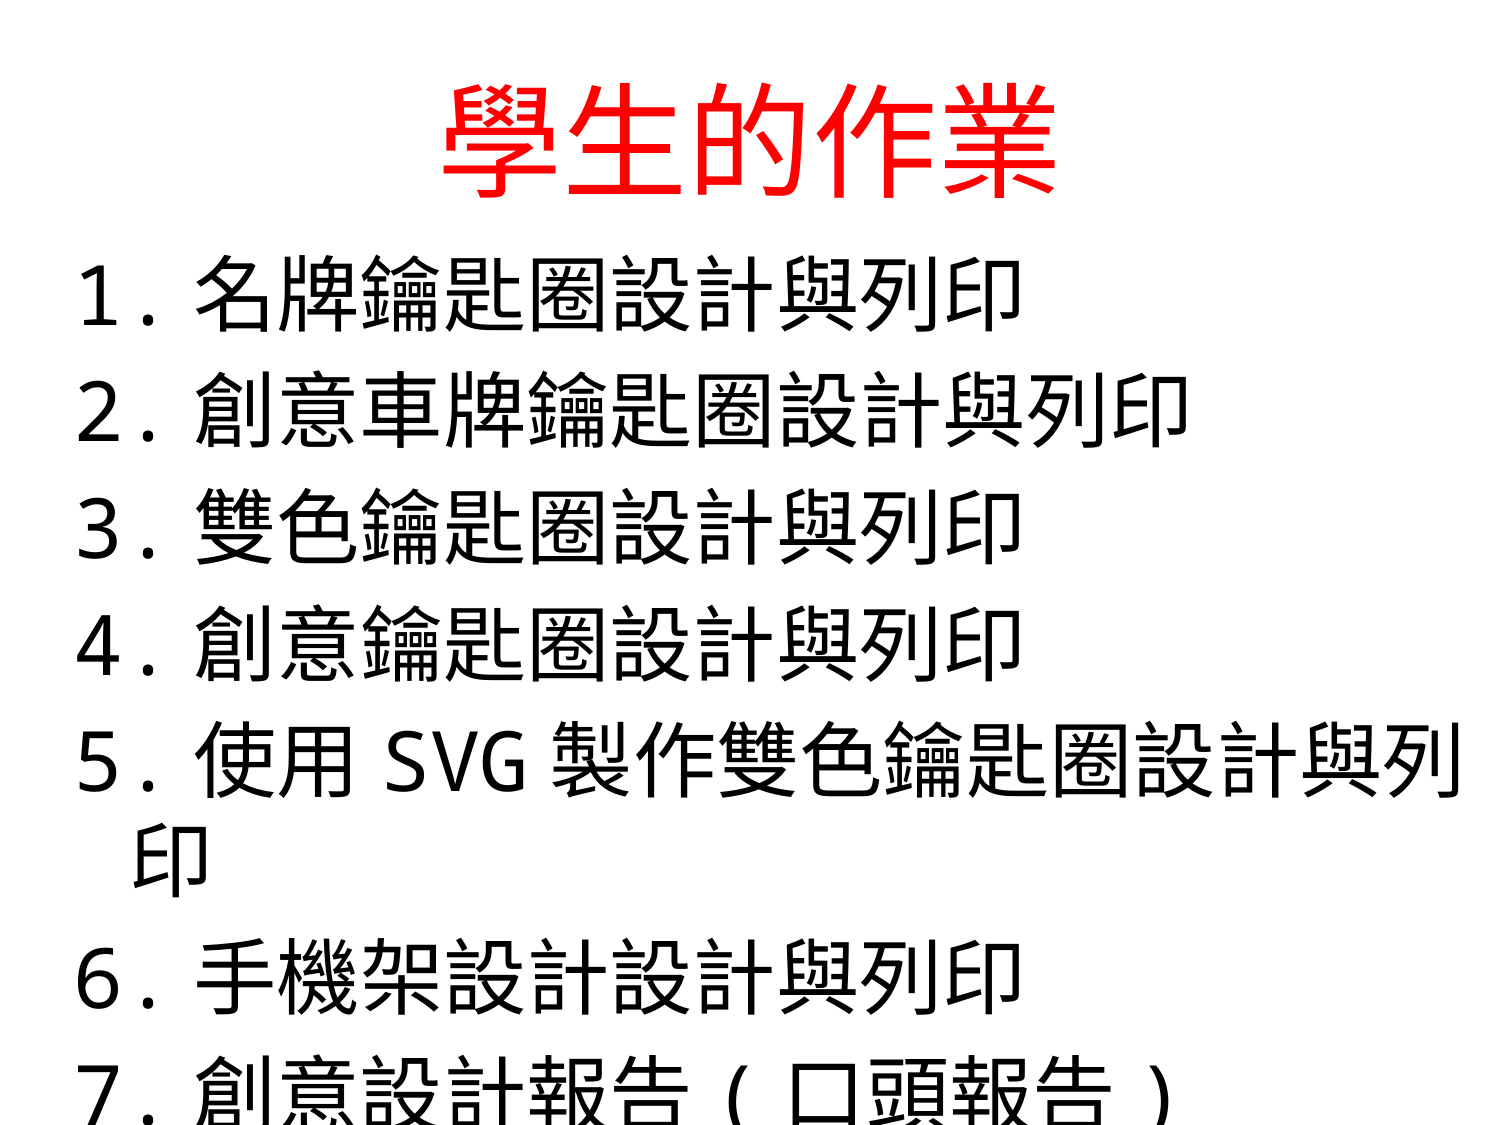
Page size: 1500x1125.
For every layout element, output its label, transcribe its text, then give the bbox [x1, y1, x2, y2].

list 1.名牌鑰匙圈設計與列印 2.創意車牌鑰匙圈設計與列印 3.雙色鑰匙圈設計與列印 4.創意鑰匙圈設計與列印 5.使用SVG製作雙色鑰匙圈設計與列印 6.手機架設計設計與列印 7.創意設計報告(口頭報告) [58, 234, 1500, 977]
title 學生的作業 [75, 45, 1425, 233]
